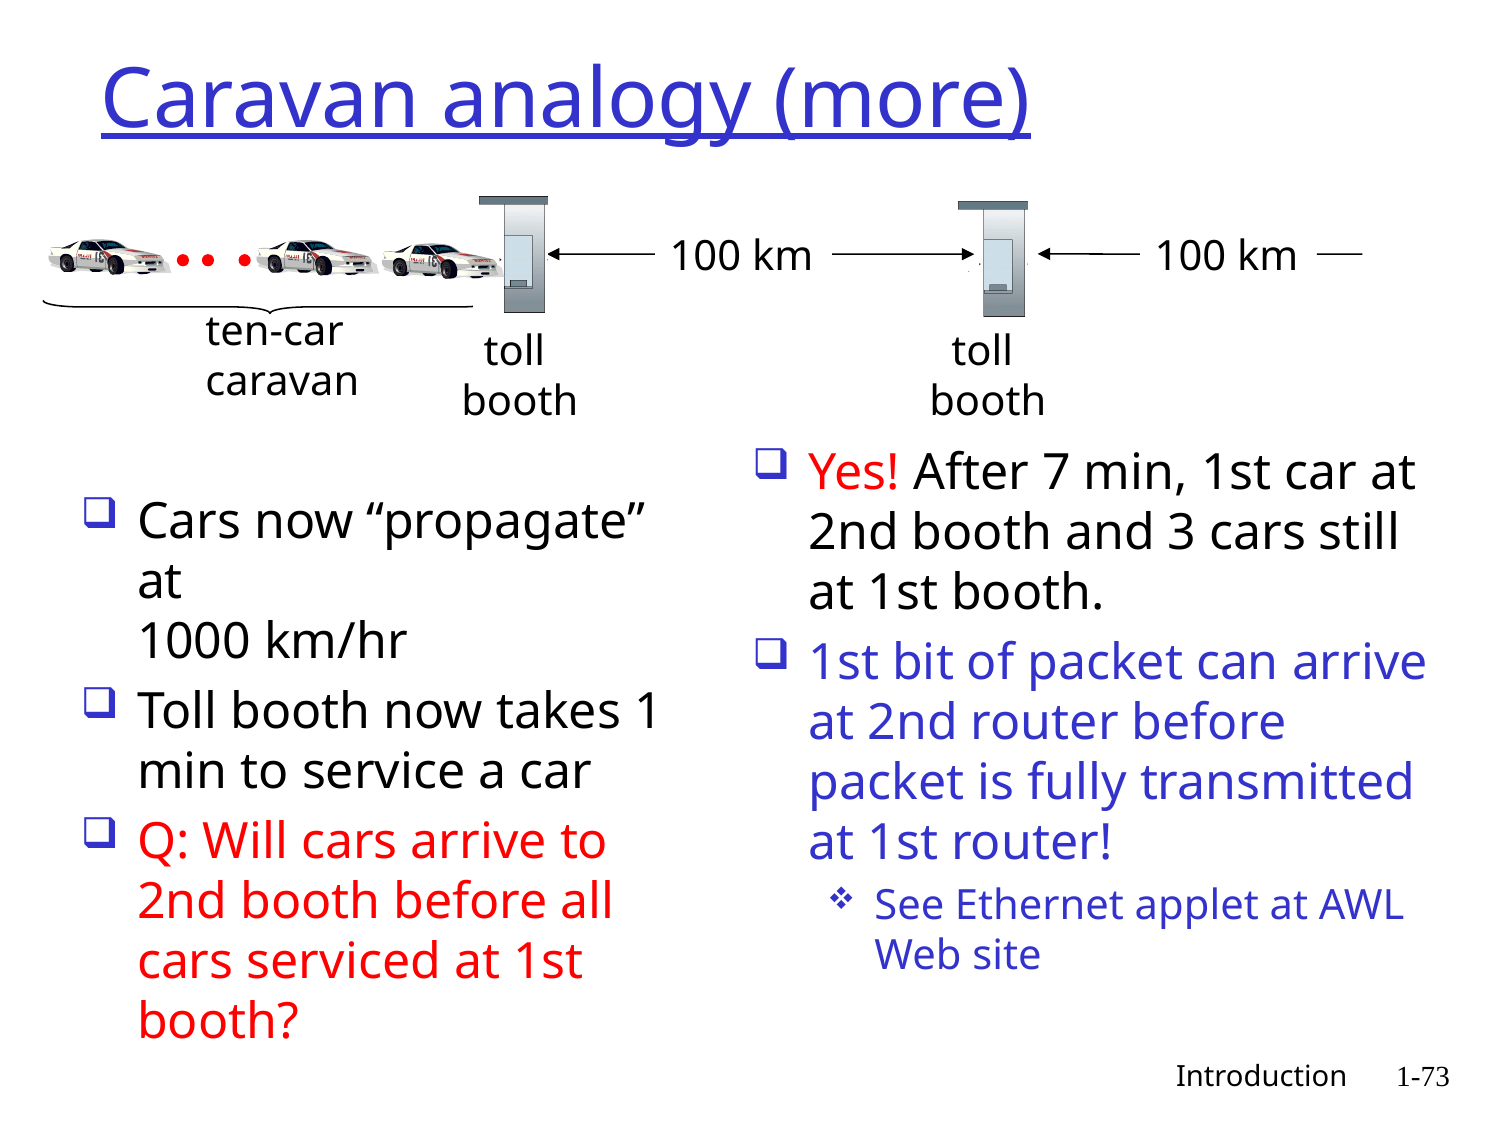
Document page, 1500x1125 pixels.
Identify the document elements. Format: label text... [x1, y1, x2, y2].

title Caravan analogy (more) [85, 0, 1361, 188]
slide_number 1-73 [1362, 1049, 1466, 1125]
footer Introduction [887, 1049, 1362, 1125]
list Cars now “propagate” at 1000 km/hr Toll booth now takes 1 min to service a car Q: Will cars arrive to 2nd booth before all cars serviced at 1st booth? [65, 480, 713, 1026]
list Yes! After 7 min, 1st car at 2nd booth and 3 cars still at 1st booth. 1st bit of packet can arrive at 2nd router before packet is fully transmitted at 1st router! See Ethernet applet at AWL Web site [737, 431, 1455, 985]
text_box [42, 188, 1363, 432]
